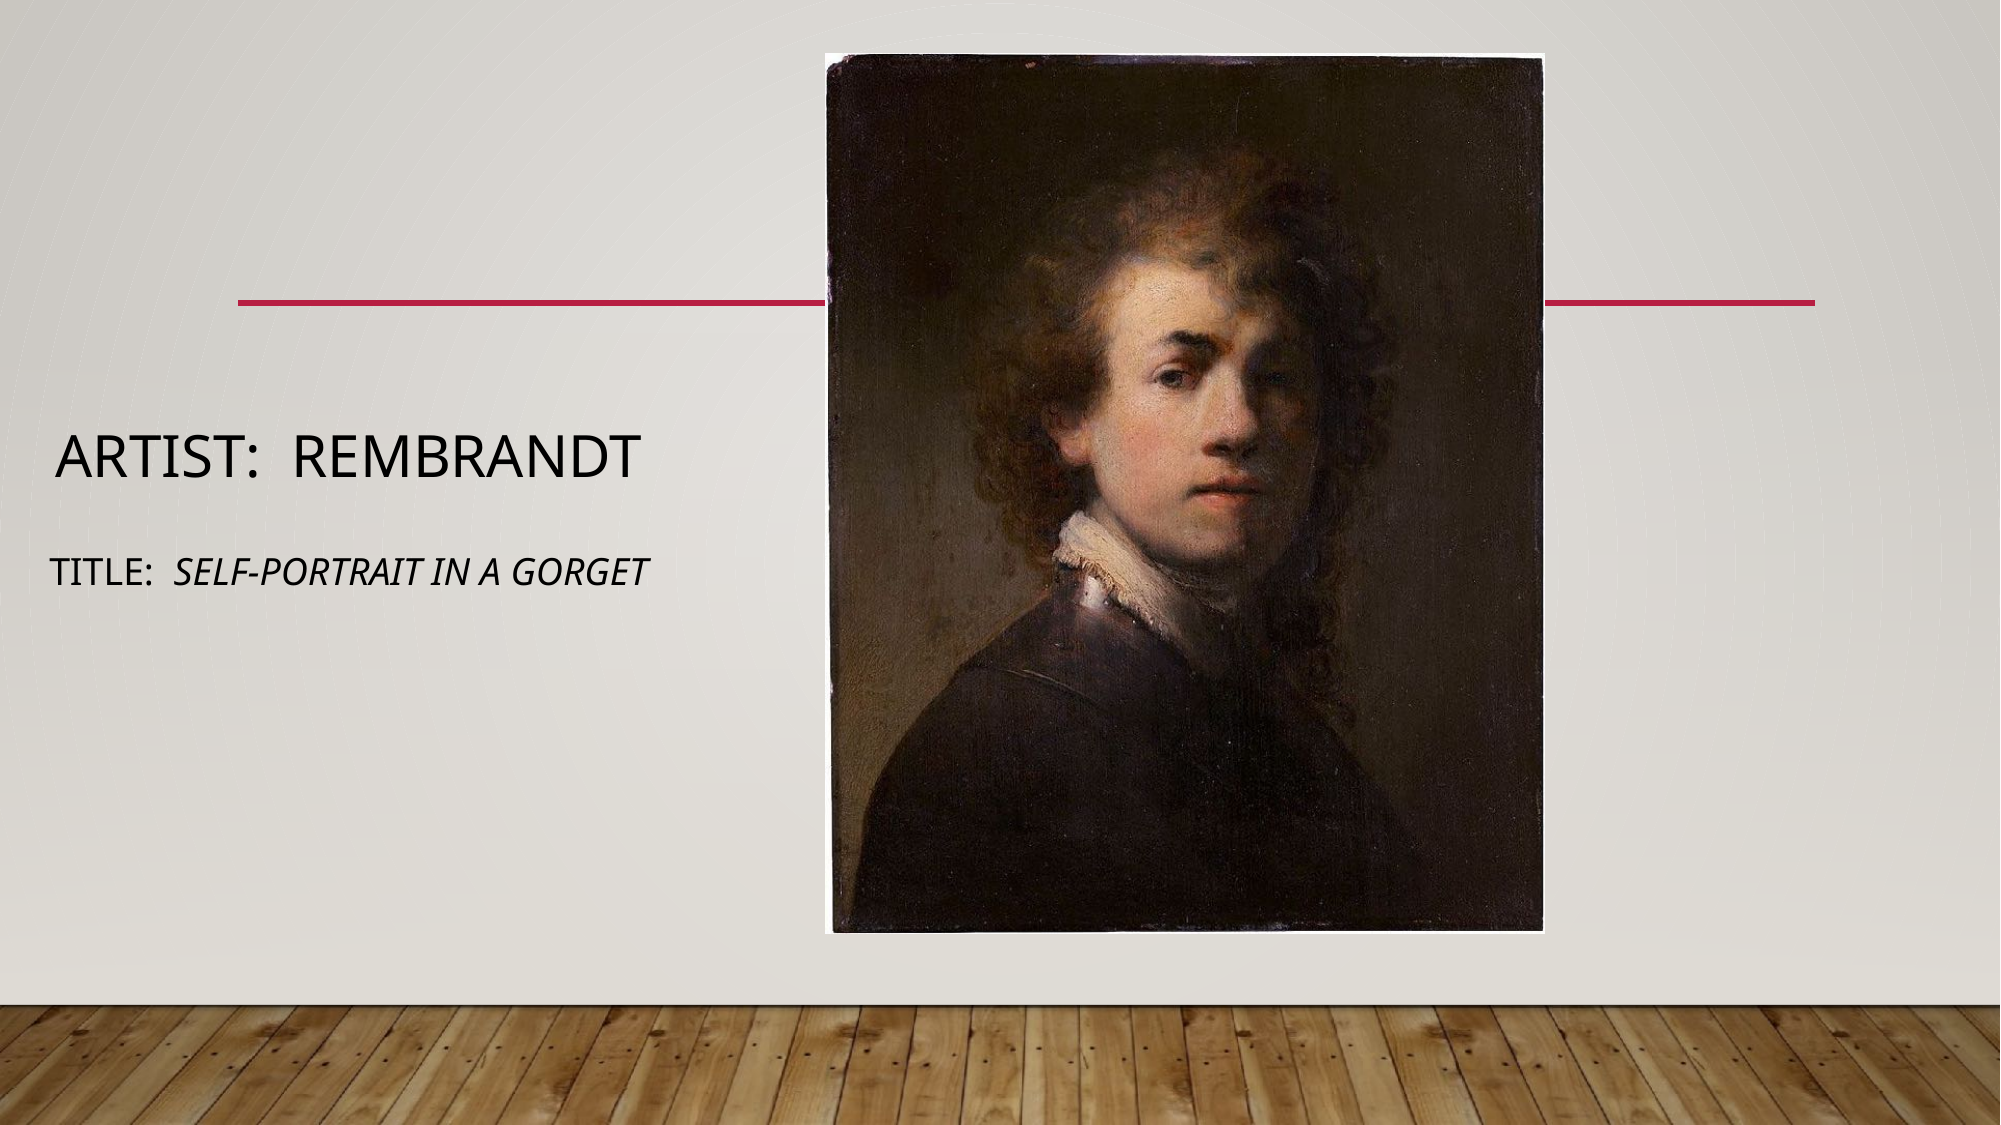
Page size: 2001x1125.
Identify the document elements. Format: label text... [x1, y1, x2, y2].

picture [825, 53, 1545, 934]
title Artist: rembrandt title: self-portrait in a gorget [28, 419, 670, 866]
picture [0, 1005, 2000, 1125]
